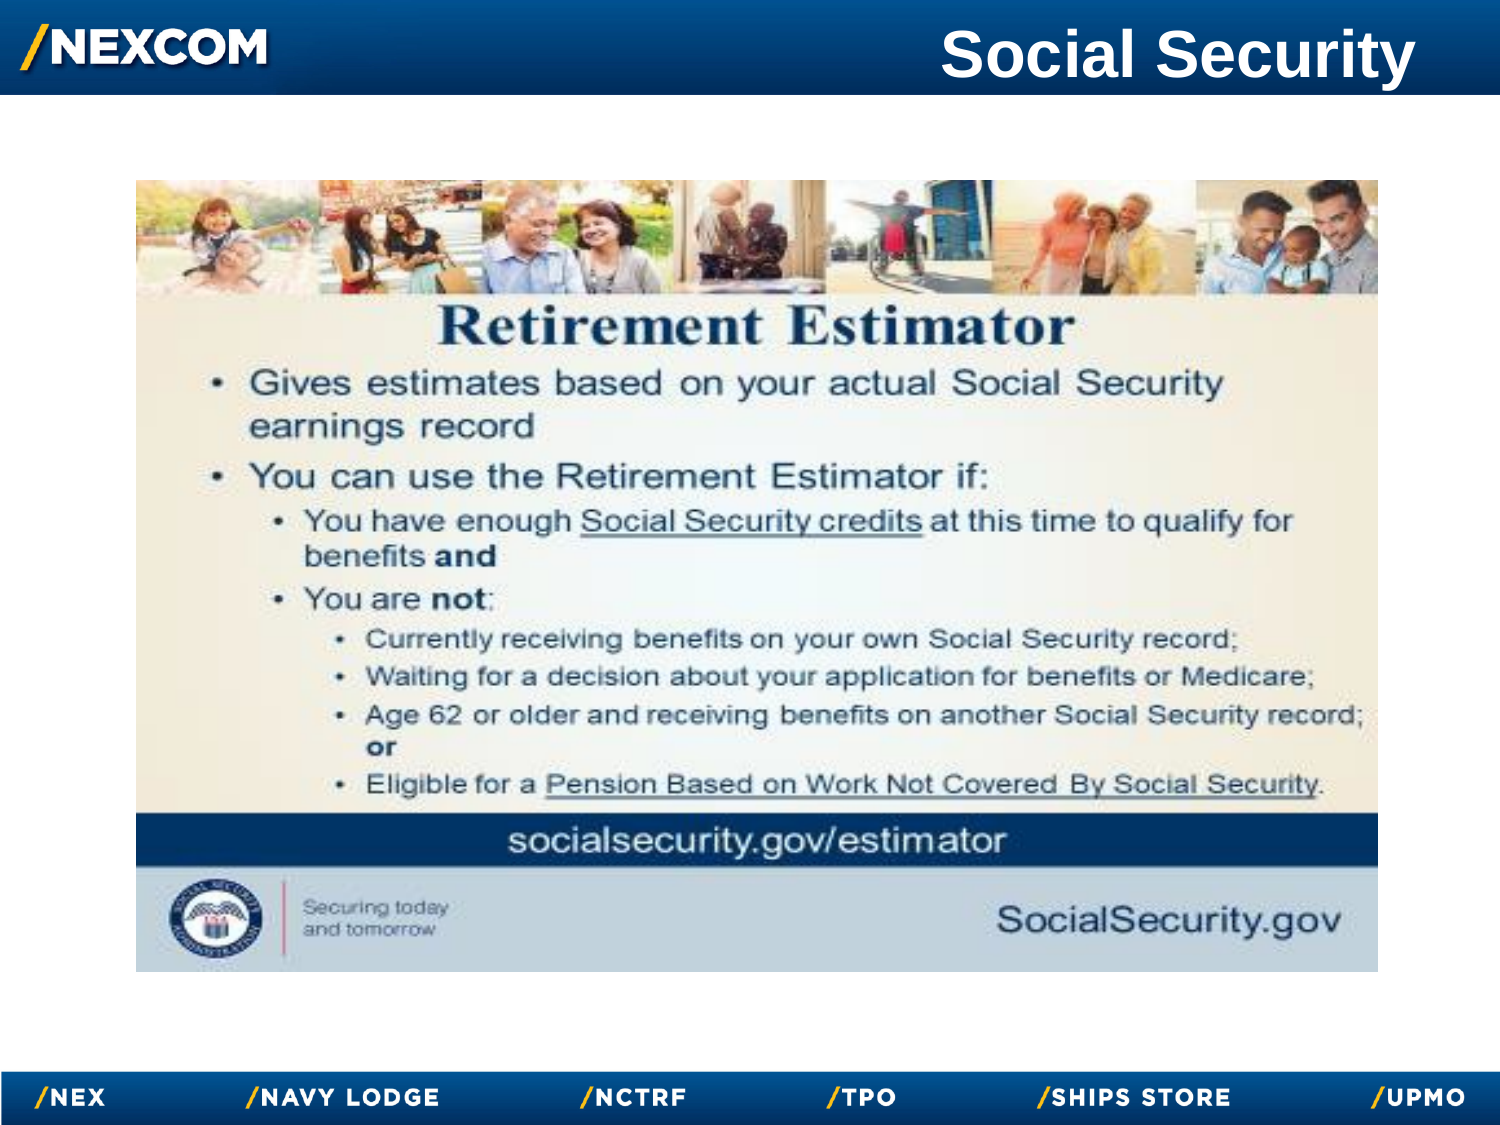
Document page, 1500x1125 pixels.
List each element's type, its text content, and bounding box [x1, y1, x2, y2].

picture [0, 0, 1500, 1125]
title Social Security [349, 0, 1439, 199]
